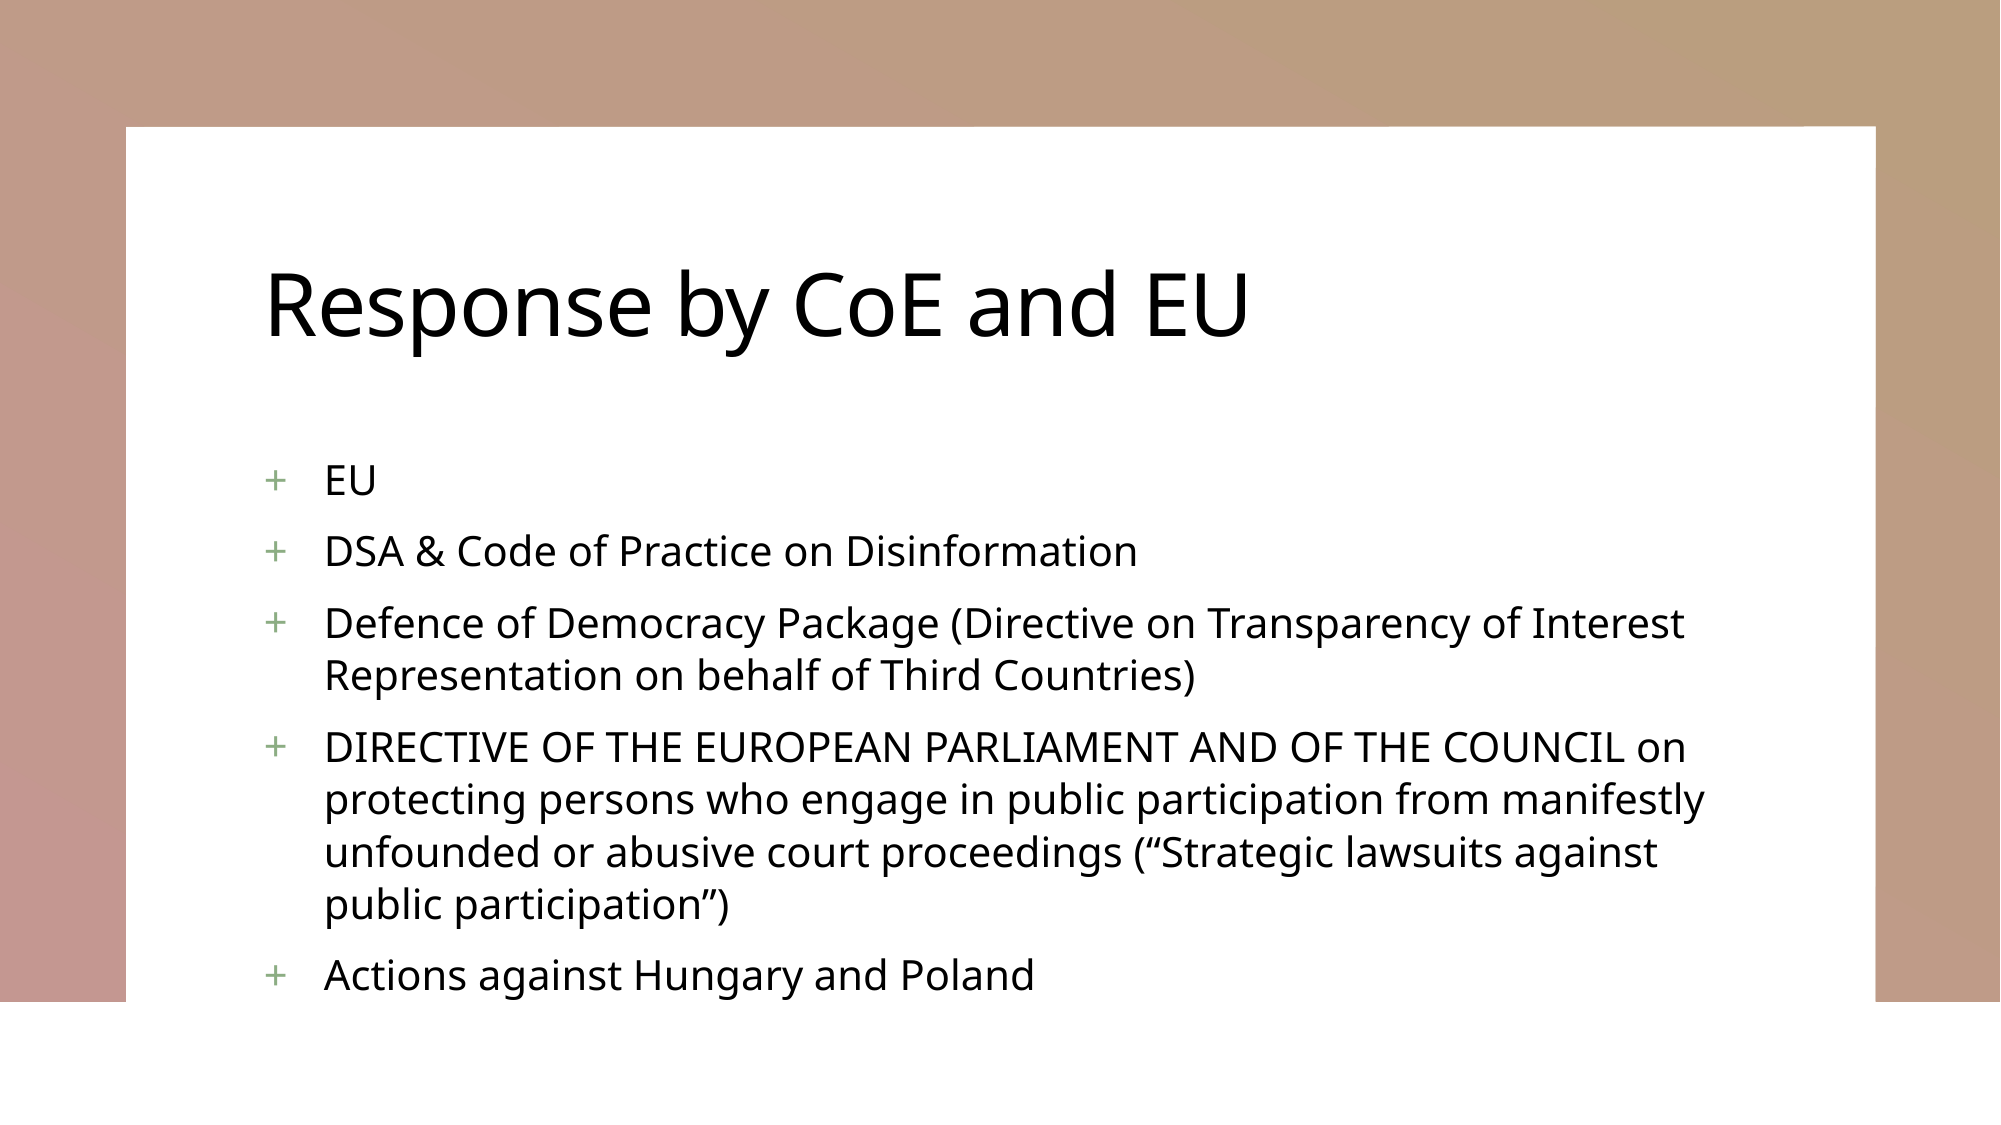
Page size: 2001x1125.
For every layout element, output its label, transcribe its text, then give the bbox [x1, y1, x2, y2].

title Response by CoE and EU [248, 248, 1749, 443]
list EU DSA & Code of Practice on Disinformation Defence of Democracy Package (Directive on Transparency of Interest Representation on behalf of Third Countries) DIRECTIVE OF THE EUROPEAN PARLIAMENT AND OF THE COUNCIL on protecting persons who engage in public participation from manifestly unfounded or abusive court proceedings (“Strategic lawsuits against public participation”) Actions against Hungary and Poland [248, 443, 1749, 957]
